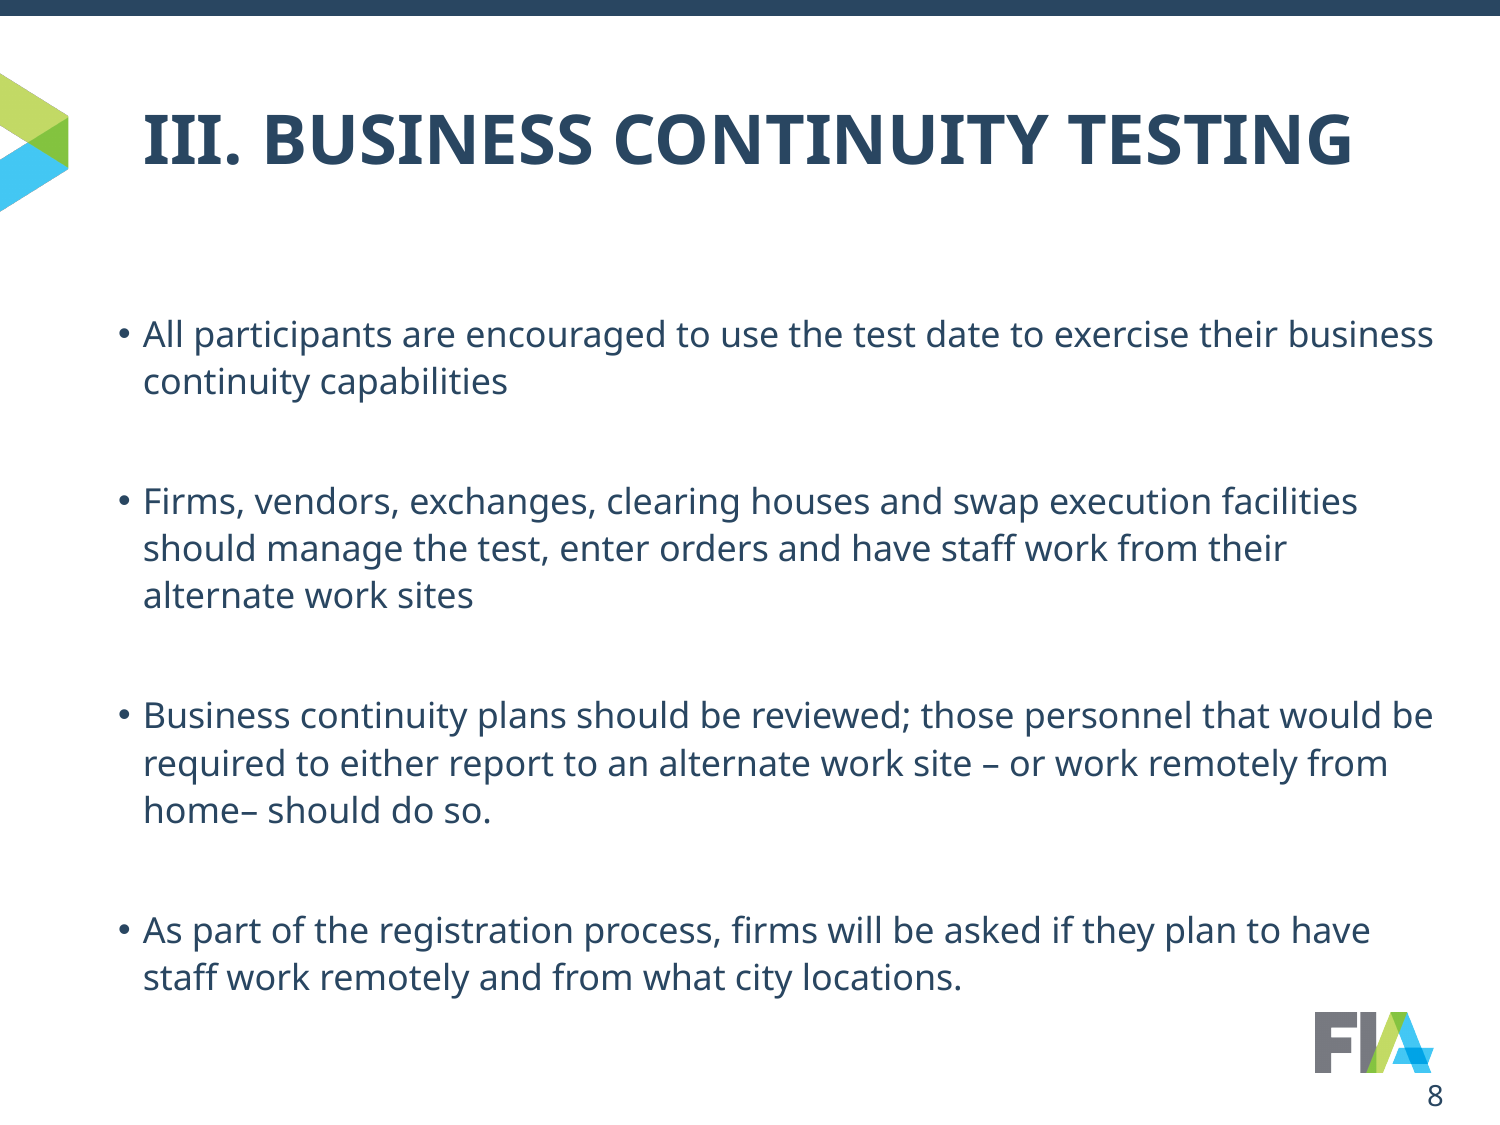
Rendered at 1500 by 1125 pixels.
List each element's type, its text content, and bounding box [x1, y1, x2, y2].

title III. BUSINESS CONTINUITY TESTING [103, 33, 1397, 251]
picture [1315, 1014, 1434, 1073]
list All participants are encouraged to use the test date to exercise their business continuity capabilities Firms, vendors, exchanges, clearing houses and swap execution facilities should manage the test, enter orders and have staff work from their alternate work sites Business continuity plans should be reviewed; those personnel that would be required to either report to an alternate work site – or work remotely from home– should do so. As part of the registration process, firms will be asked if they plan to have staff work remotely and from what city locations. [103, 299, 1454, 1014]
